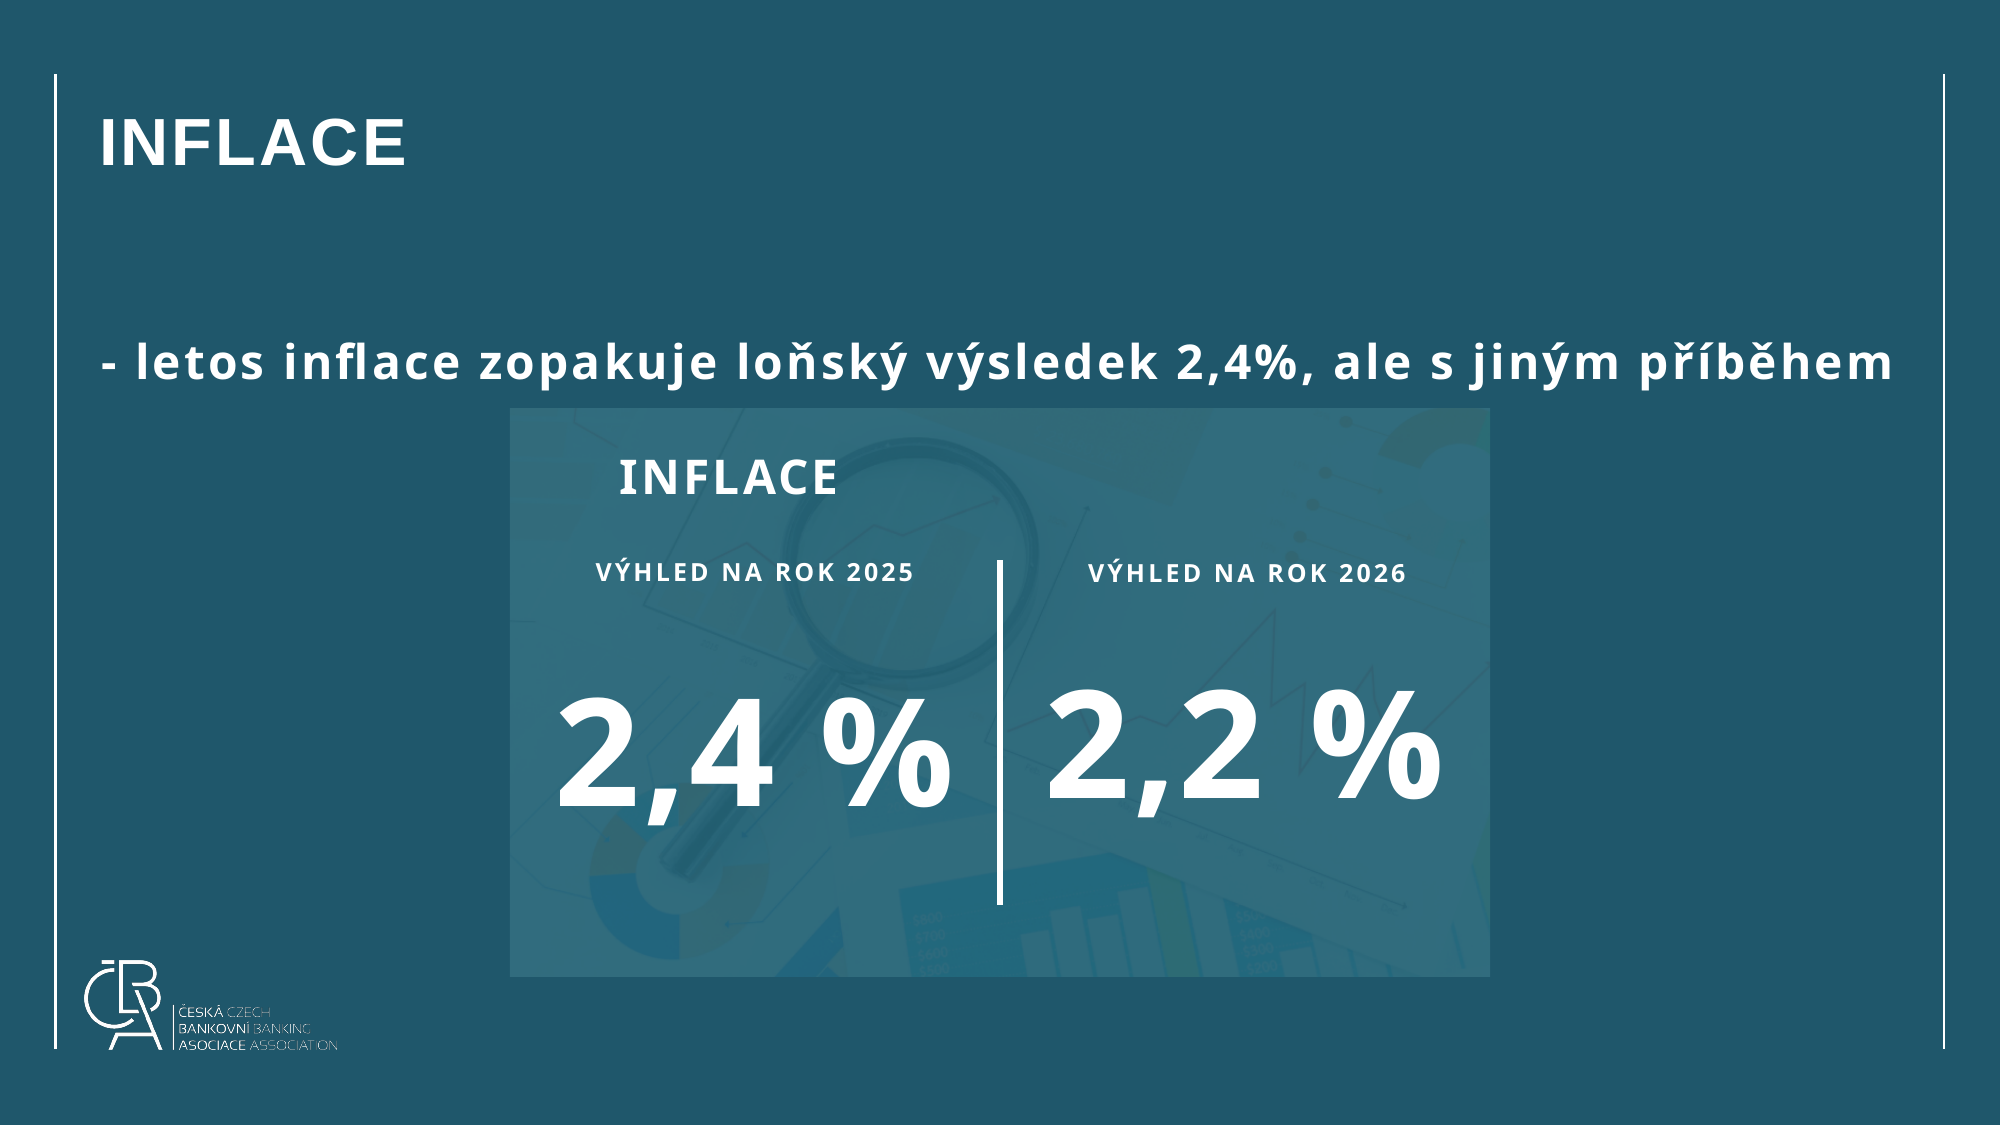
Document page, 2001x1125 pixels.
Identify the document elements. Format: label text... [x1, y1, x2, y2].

title INFLACE [99, 92, 1942, 180]
text_box - letos inflace zopakuje loňský výsledek 2,4%, ale s jiným příběhem [100, 193, 1930, 390]
picture [84, 960, 337, 1050]
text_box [509, 408, 1493, 977]
